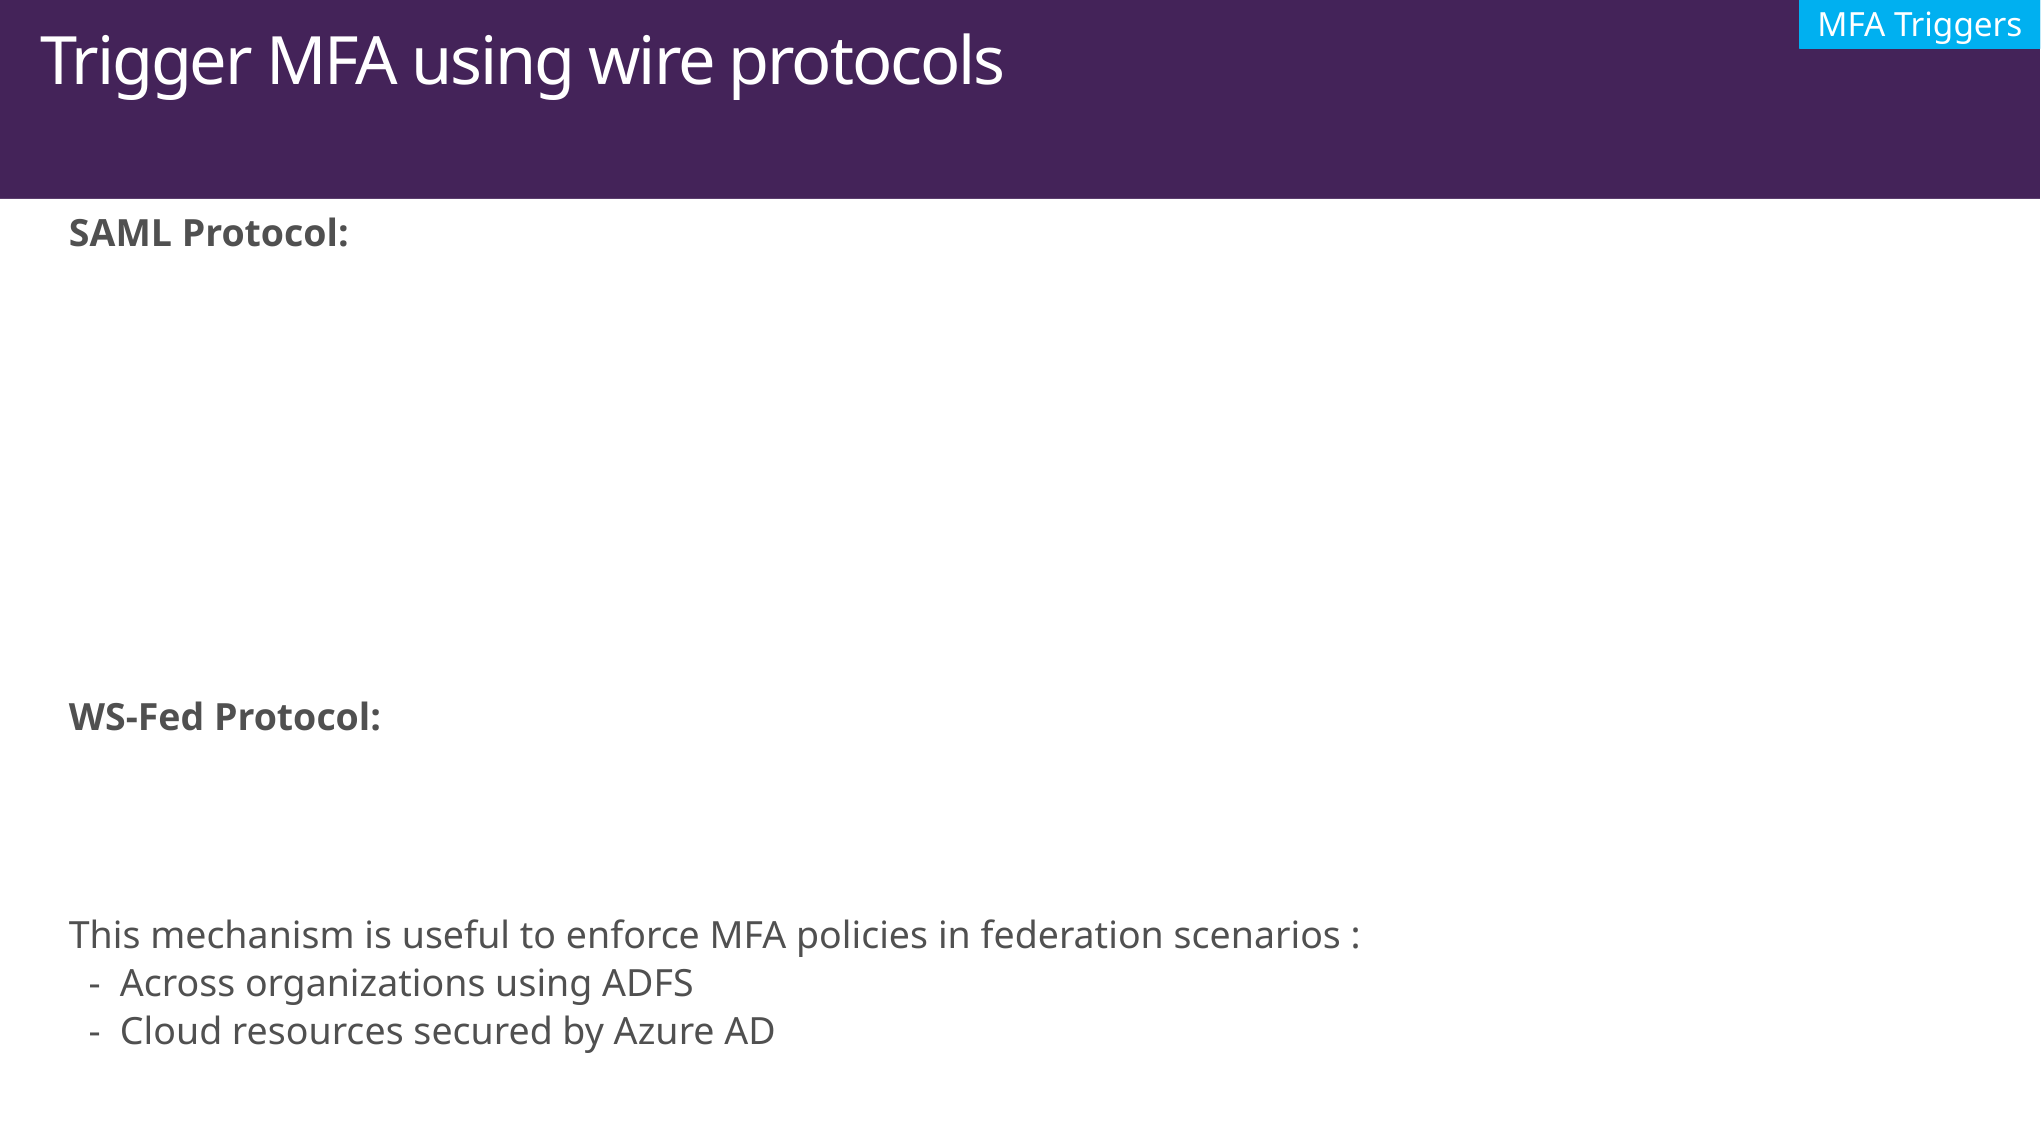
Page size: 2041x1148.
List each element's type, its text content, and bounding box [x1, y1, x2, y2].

list SAML Protocol: Using the ‘RequestedAuthnContext’ element Sample: <samlp:AuthnRequest> ... <samlp:RequestedAuthnContext Comparison="exact"> <saml:AuthnContextClassRef> http://schemas.microsoft.com/claims/multipleauthn </saml:AuthnContextClassRef> </samlp:RequestedAuthnContext> </samlp:AuthnRequest> WS-Fed Protocol: Using the wauth query parameter Sample: ?WAUTH=http://schemas.microsoft.com/claims/multipleauthn This mechanism is useful to enforce MFA policies in federation scenarios : - Across organizations using ADFS - Cloud resources secured by Azure AD [45, 198, 1996, 1103]
text_box MFA Triggers [1799, 0, 2041, 49]
text_box Trigger MFA using wire protocols [16, 12, 1967, 126]
